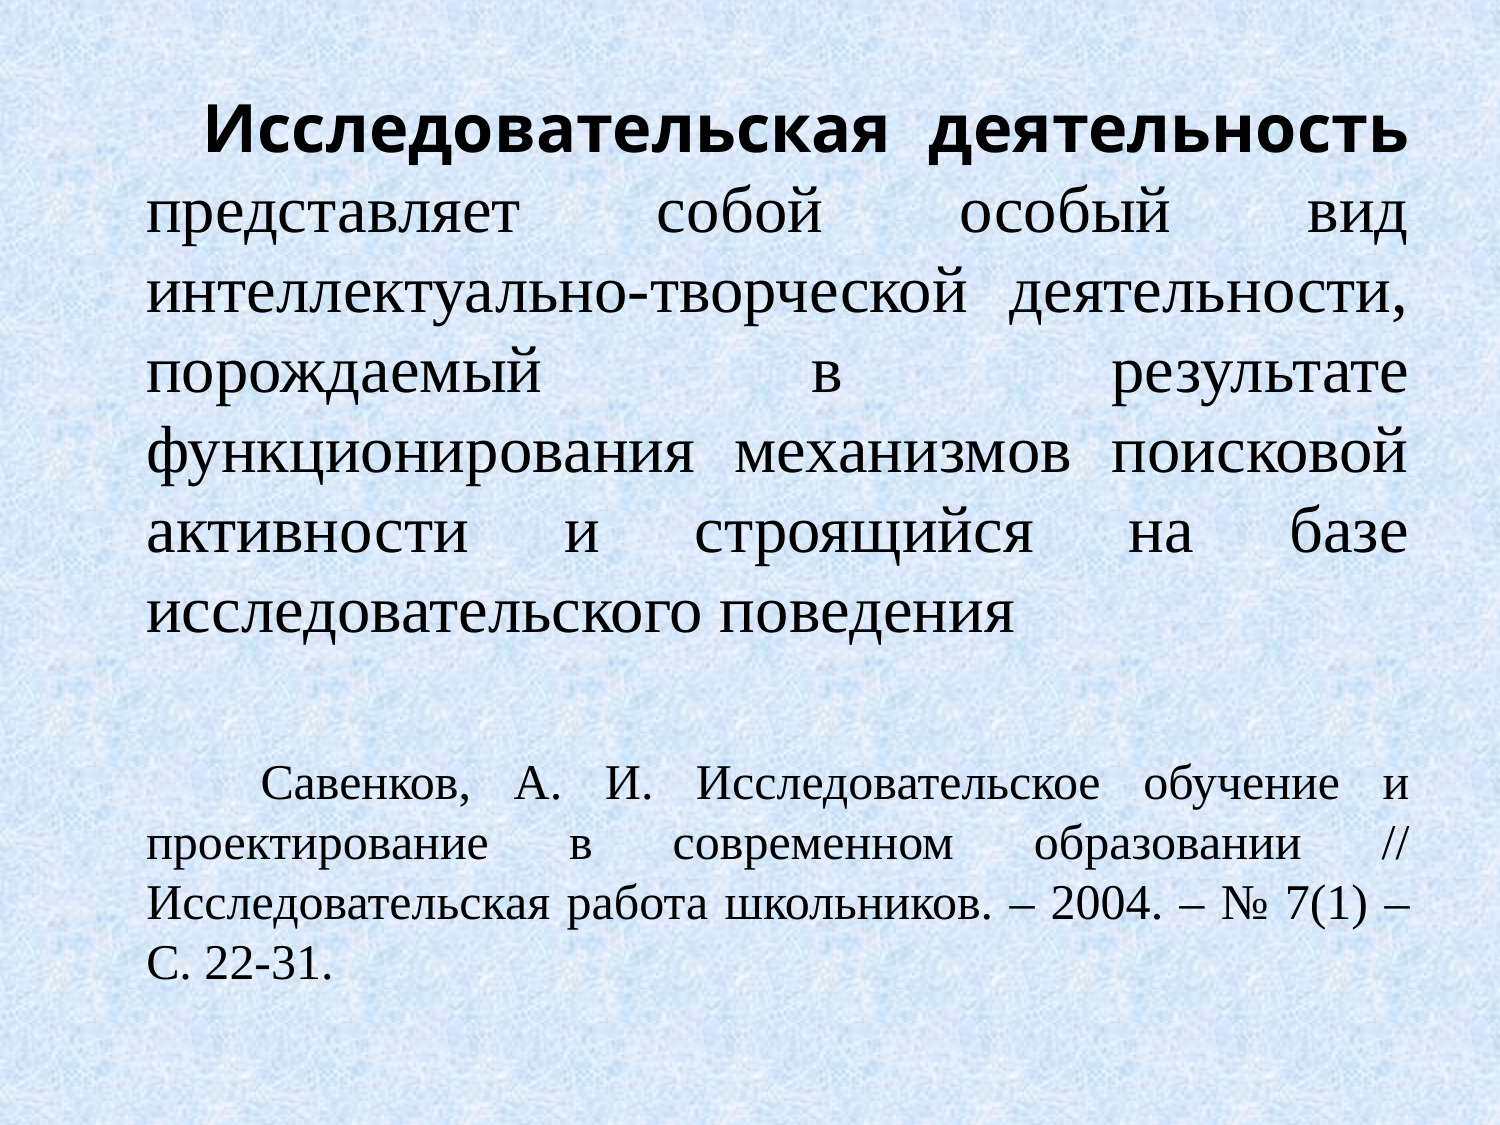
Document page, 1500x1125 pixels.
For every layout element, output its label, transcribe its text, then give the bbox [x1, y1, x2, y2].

list Исследовательская деятельность представляет собой особый вид интеллектуально-творческой деятельности, порождаемый в результате функционирования механизмов поисковой активности и строящийся на базе исследовательского поведения Савенков, А. И. Исследовательское обучение и проектирование в современном образовании // Исследовательская работа школьников. – 2004. – № 7(1) – С. 22-31. [75, 78, 1425, 1005]
picture [0, 0, 1500, 1125]
